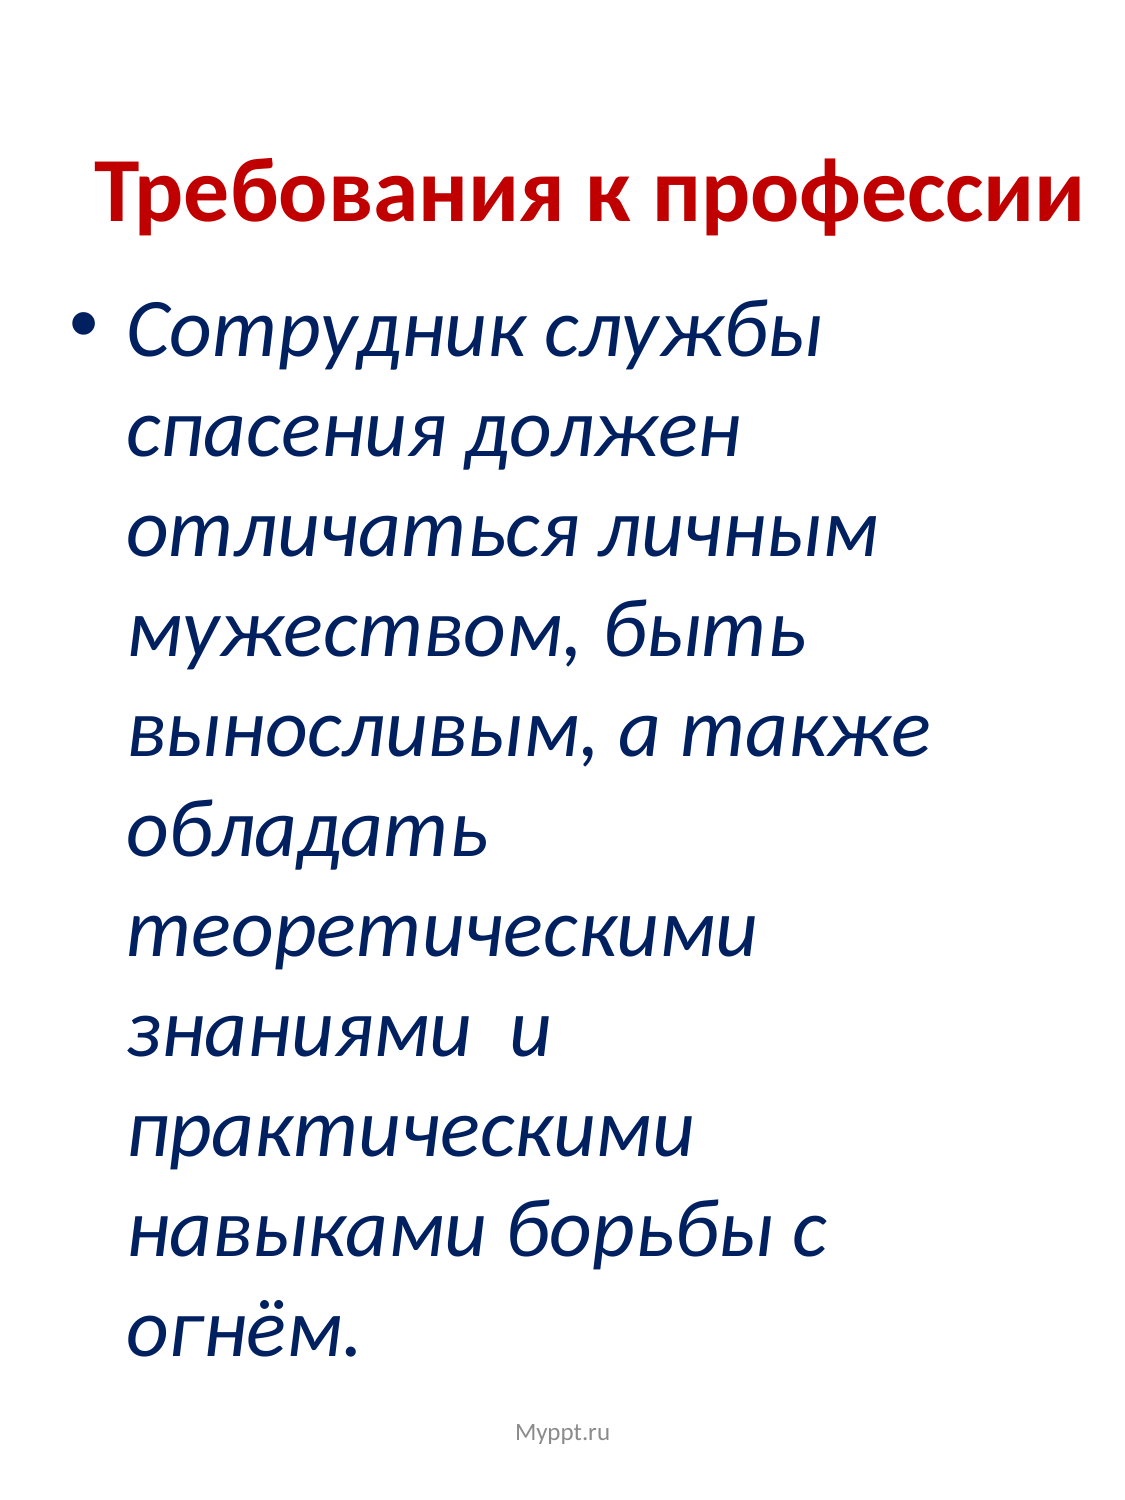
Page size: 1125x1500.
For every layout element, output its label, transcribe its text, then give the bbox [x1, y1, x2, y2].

list Сотрудник службы спасения должен отличаться личным мужеством, быть выносливым, а также обладать теоретическими знаниями и практическими навыками борьбы с огнём. [54, 265, 1068, 1424]
footer Myppt.ru [384, 1390, 741, 1471]
title Требования к профессии [56, 59, 1125, 311]
